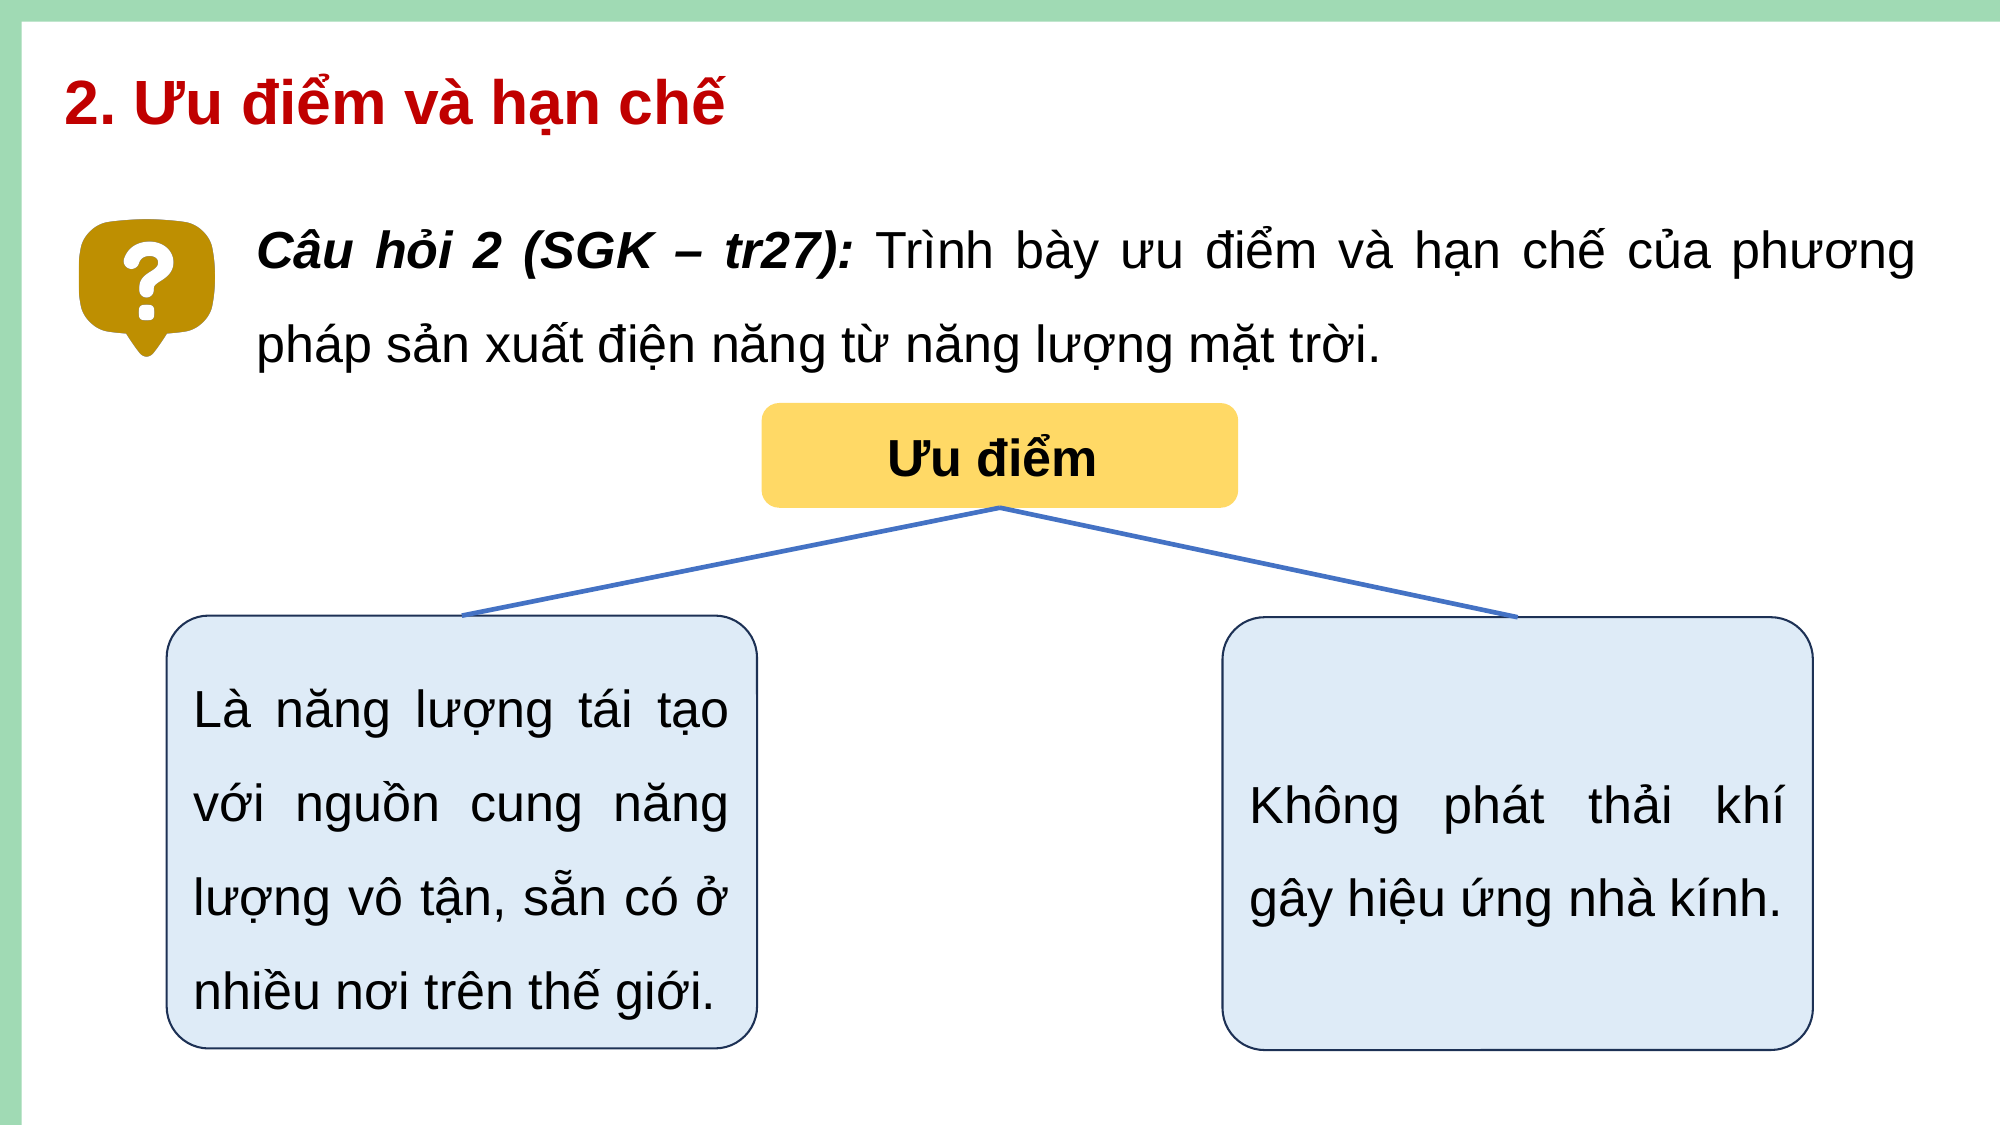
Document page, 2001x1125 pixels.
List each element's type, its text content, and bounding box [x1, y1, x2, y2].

text_box 2. Ưu điểm và hạn chế [49, 54, 963, 145]
text_box Không phát thải khí gây hiệu ứng nhà kính. [1221, 616, 1814, 1052]
text_box Ưu điểm [760, 401, 1240, 507]
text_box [999, 507, 1518, 618]
text_box Là năng lượng tái tạo với nguồn cung năng lượng vô tận, sẵn có ở nhiều nơi trên thế giới. [165, 614, 759, 1050]
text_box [78, 178, 1933, 371]
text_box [461, 507, 999, 616]
text_box [0, 0, 2000, 23]
text_box [0, 23, 23, 1125]
